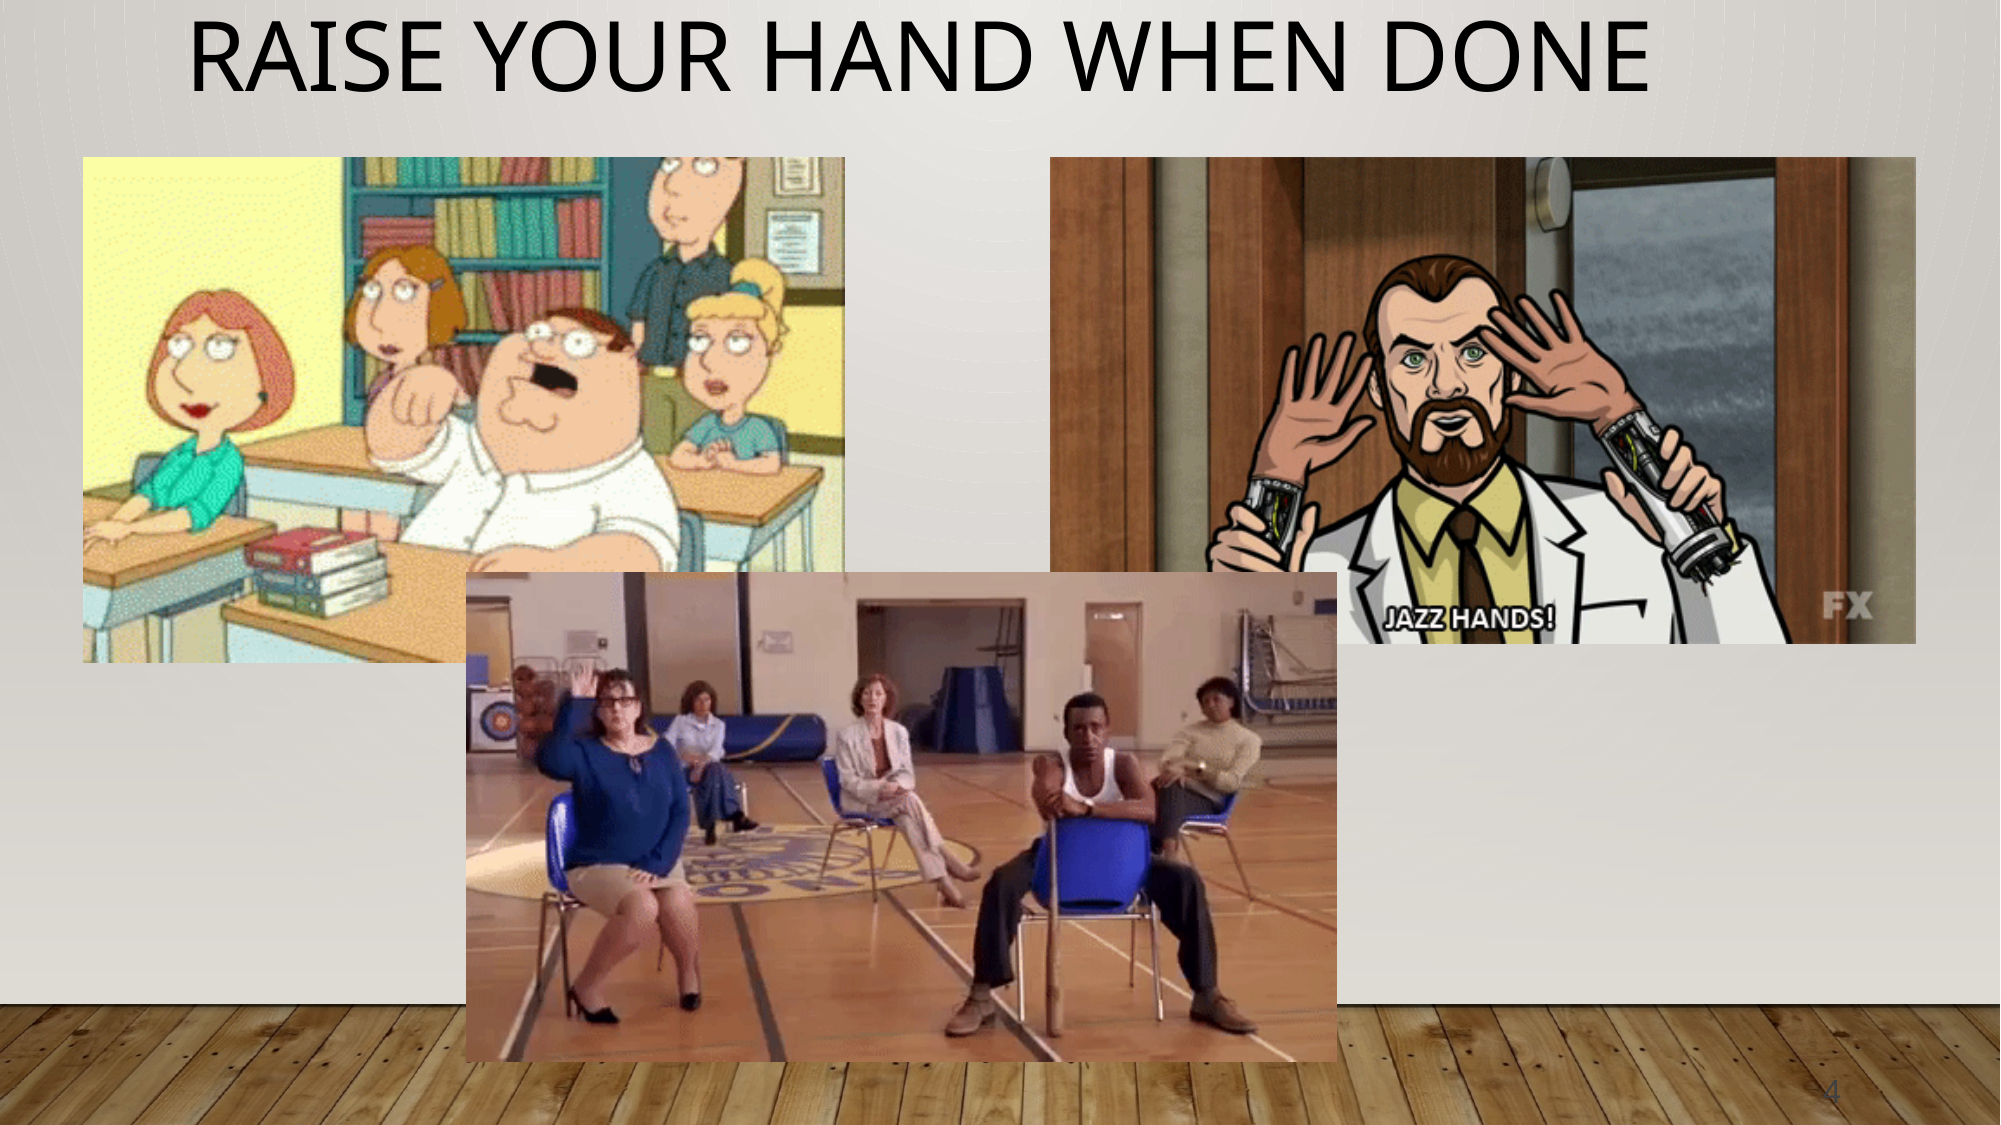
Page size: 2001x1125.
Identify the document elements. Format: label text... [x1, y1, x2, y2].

picture [0, 156, 2000, 1125]
title Raise your hand when Done [170, 0, 1834, 130]
